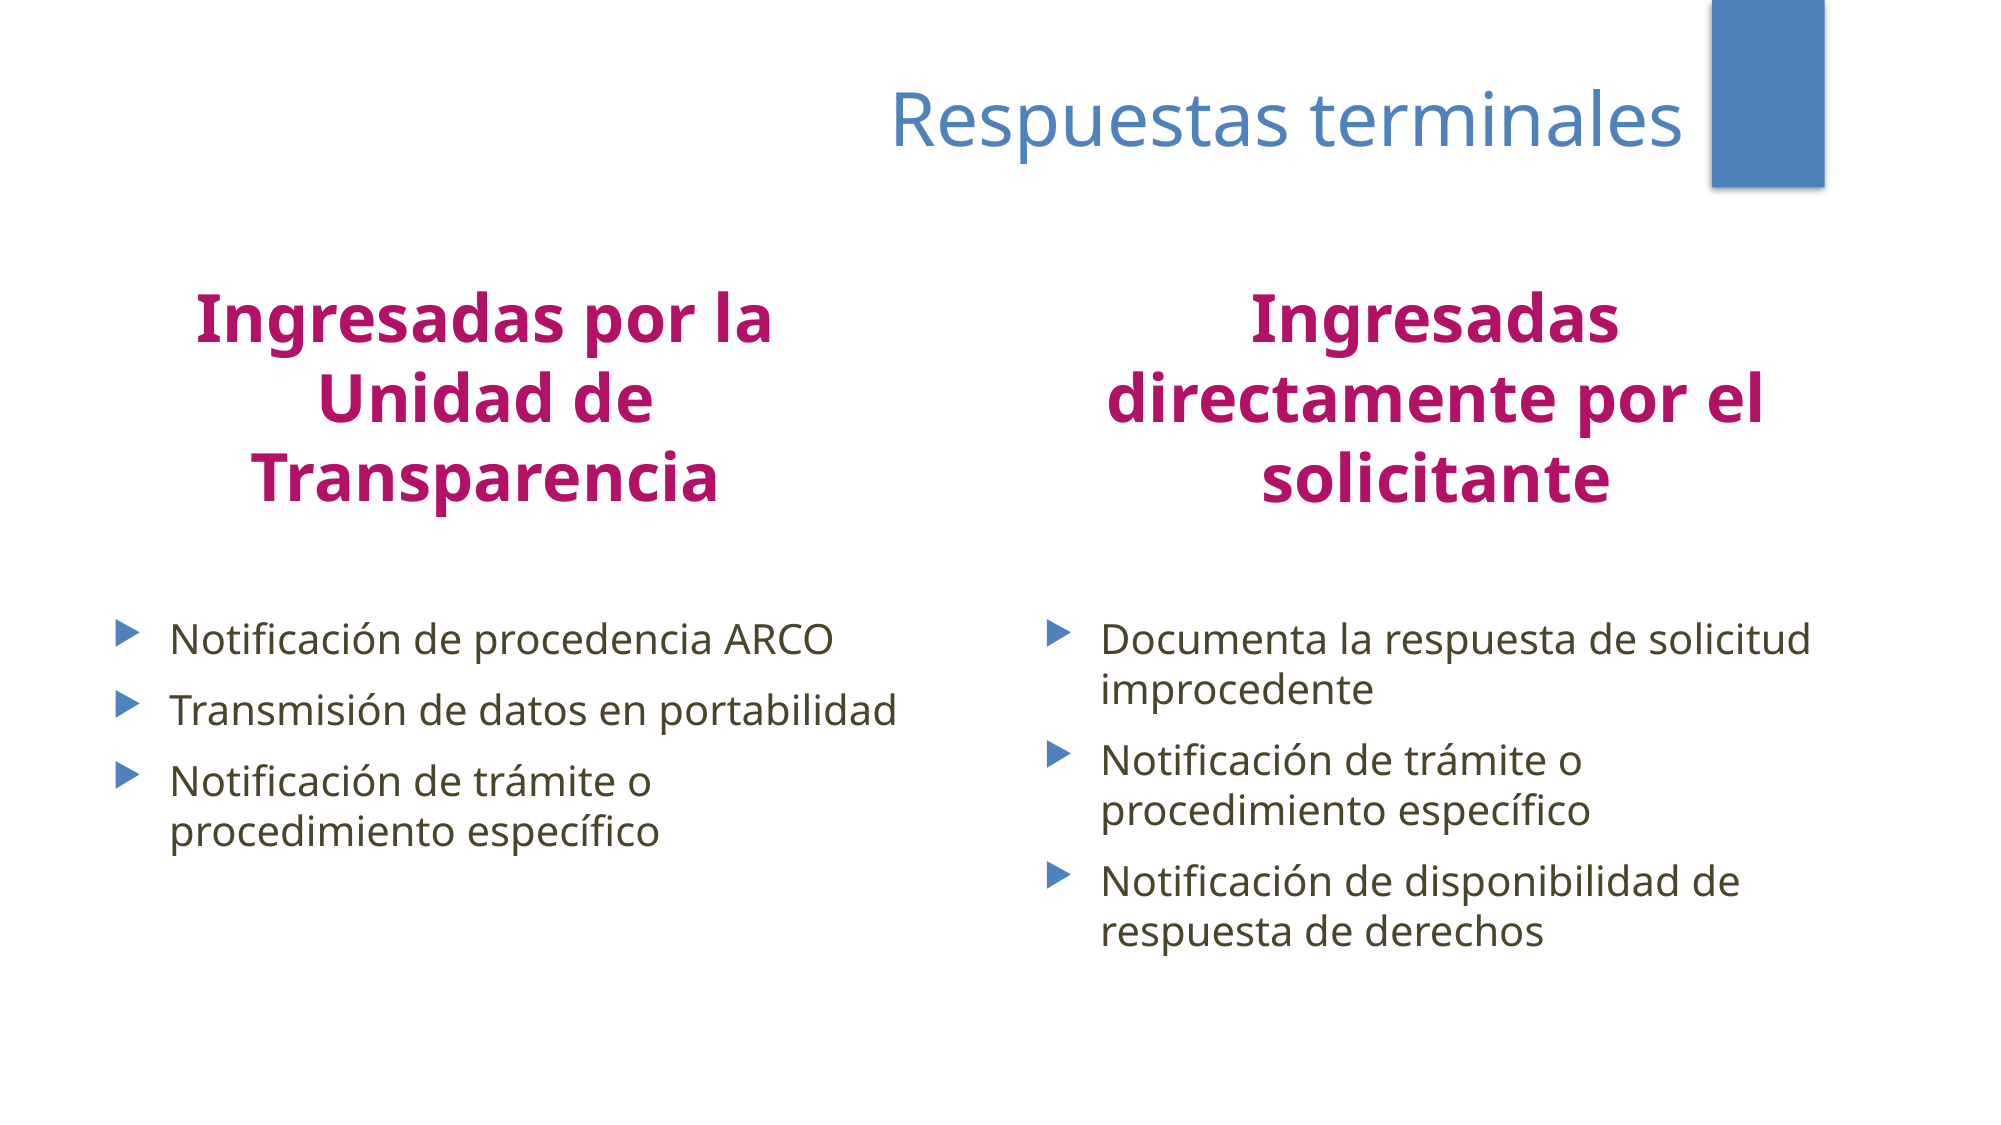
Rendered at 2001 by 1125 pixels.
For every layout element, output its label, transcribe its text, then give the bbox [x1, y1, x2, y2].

text_box Notificación de procedencia ARCO Transmisión de datos en portabilidad Notificación de trámite o procedimiento específico [98, 605, 959, 1047]
title Ingresadas por la Unidad de Transparencia [103, 337, 868, 454]
text_box Ingresadas directamente por el solicitante [1070, 337, 1803, 454]
text_box Respuestas terminales [263, 58, 1701, 175]
text_box Documenta la respuesta de solicitud improcedente Notificación de trámite o procedimiento específico Notificación de disponibilidad de respuesta de derechos [1029, 605, 1883, 1020]
